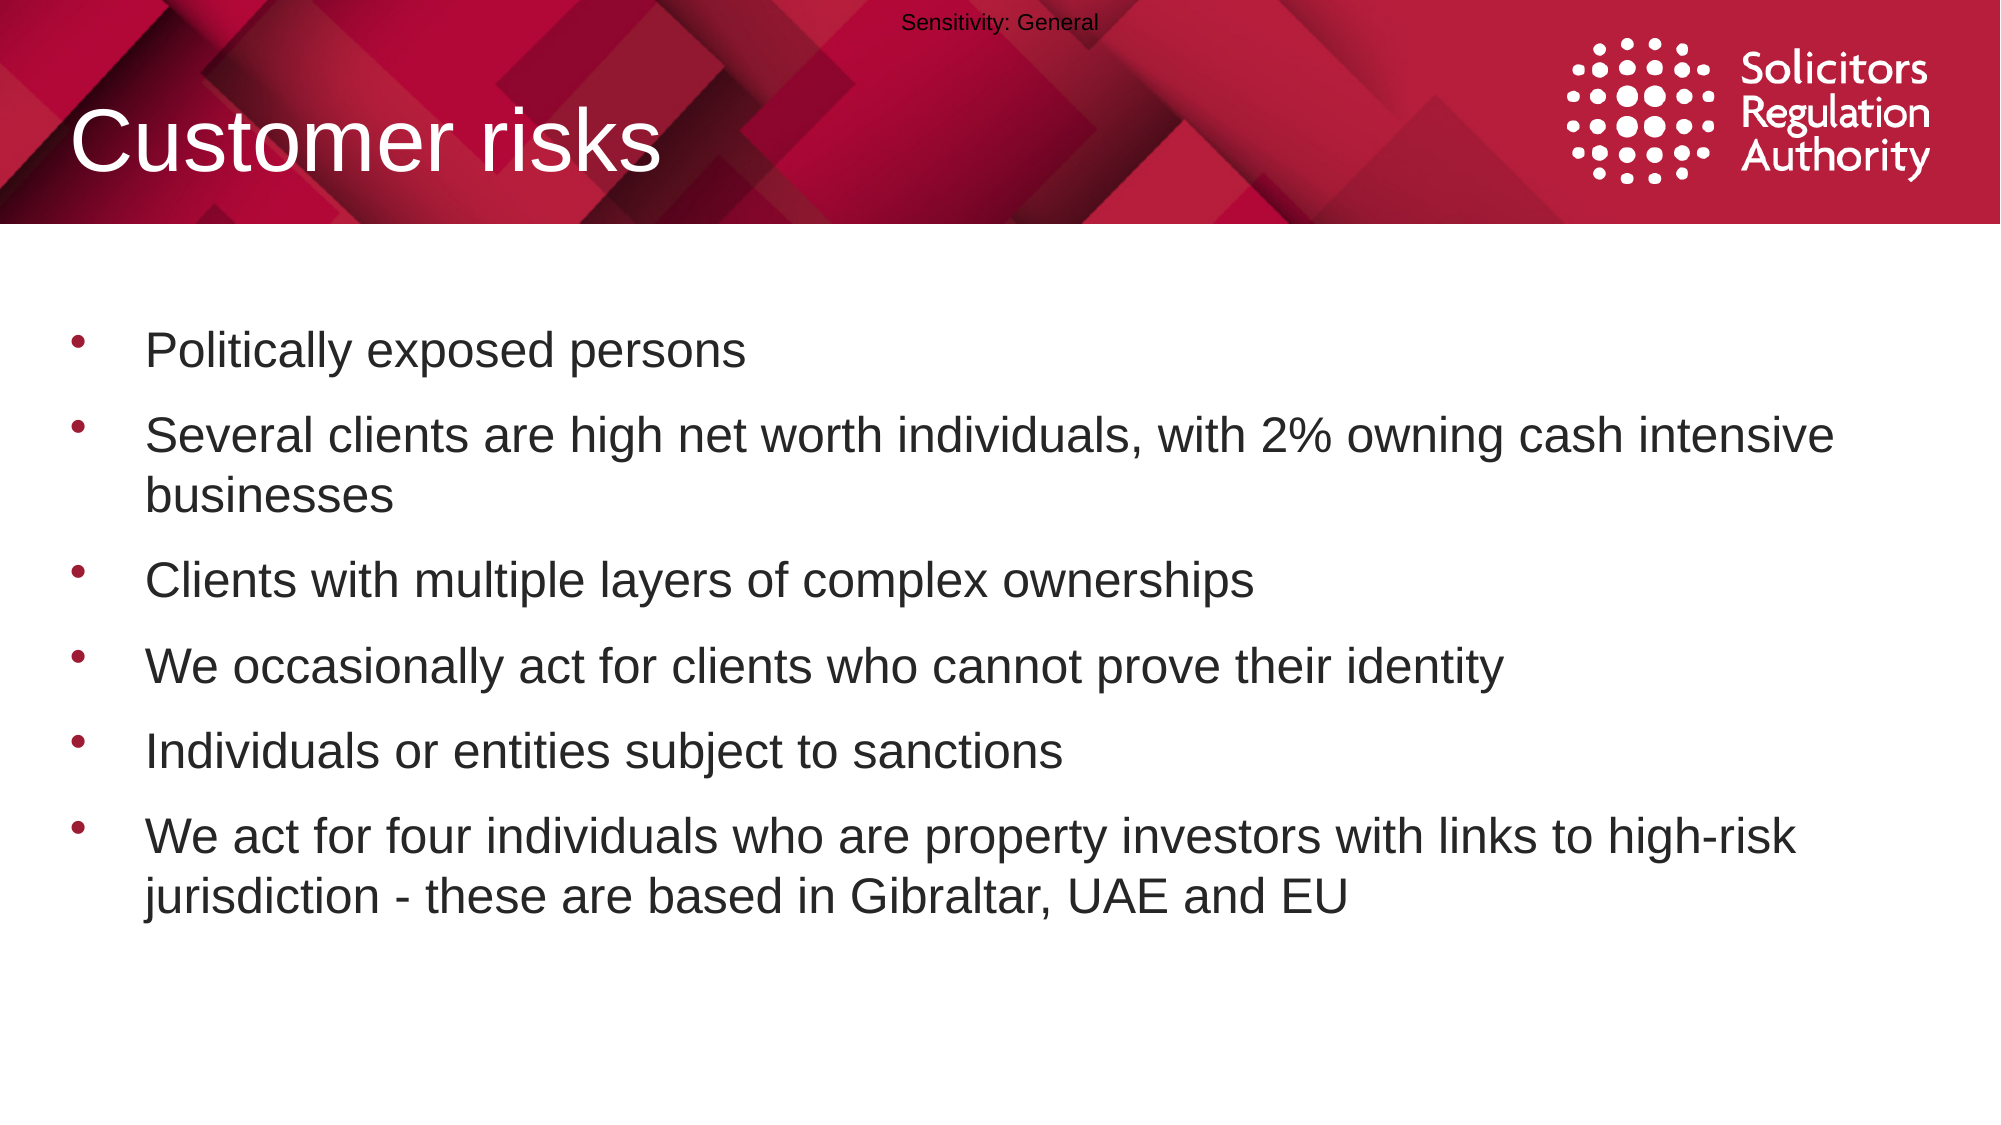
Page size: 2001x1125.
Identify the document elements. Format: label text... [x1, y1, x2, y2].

picture [0, 0, 2000, 224]
title Customer risks [54, 42, 1126, 231]
list Politically exposed persons Several clients are high net worth individuals, with 2% owning cash intensive businesses Clients with multiple layers of complex ownerships We occasionally act for clients who cannot prove their identity Individuals or entities subject to sanctions We act for four individuals who are property investors with links to high-risk jurisdiction - these are based in Gibraltar, UAE and EU [54, 310, 1946, 1045]
